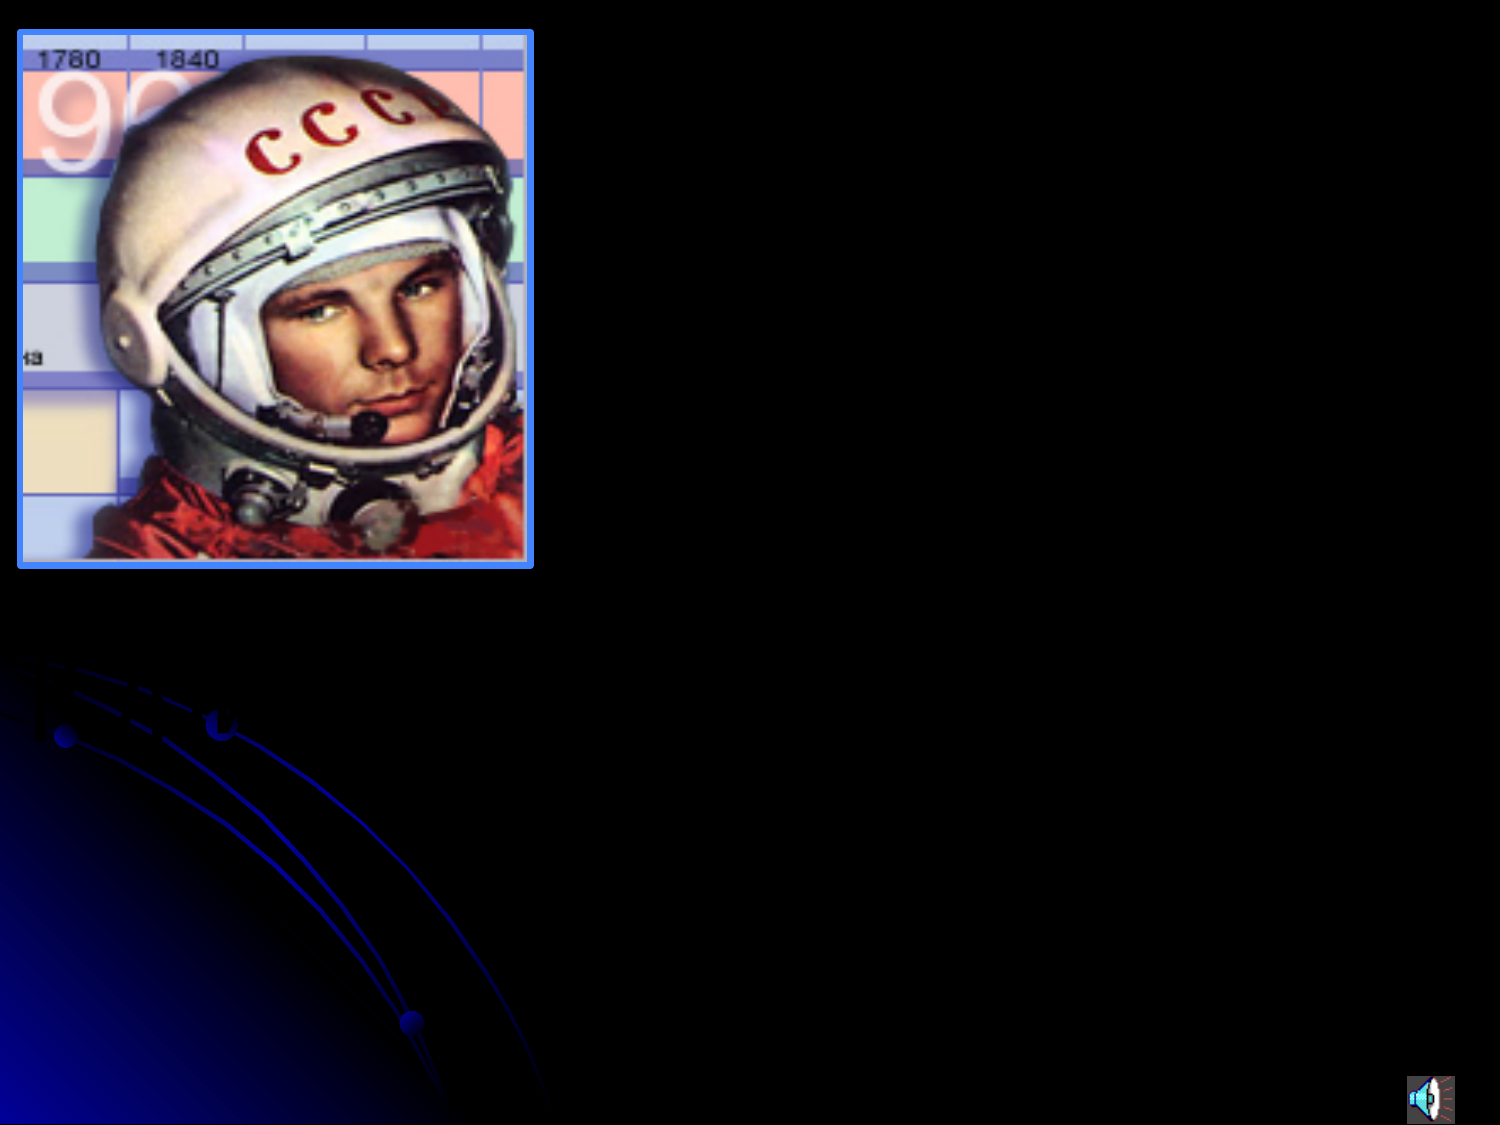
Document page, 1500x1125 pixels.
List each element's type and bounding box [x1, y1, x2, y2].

picture [23, 34, 528, 563]
picture [1406, 1074, 1457, 1125]
